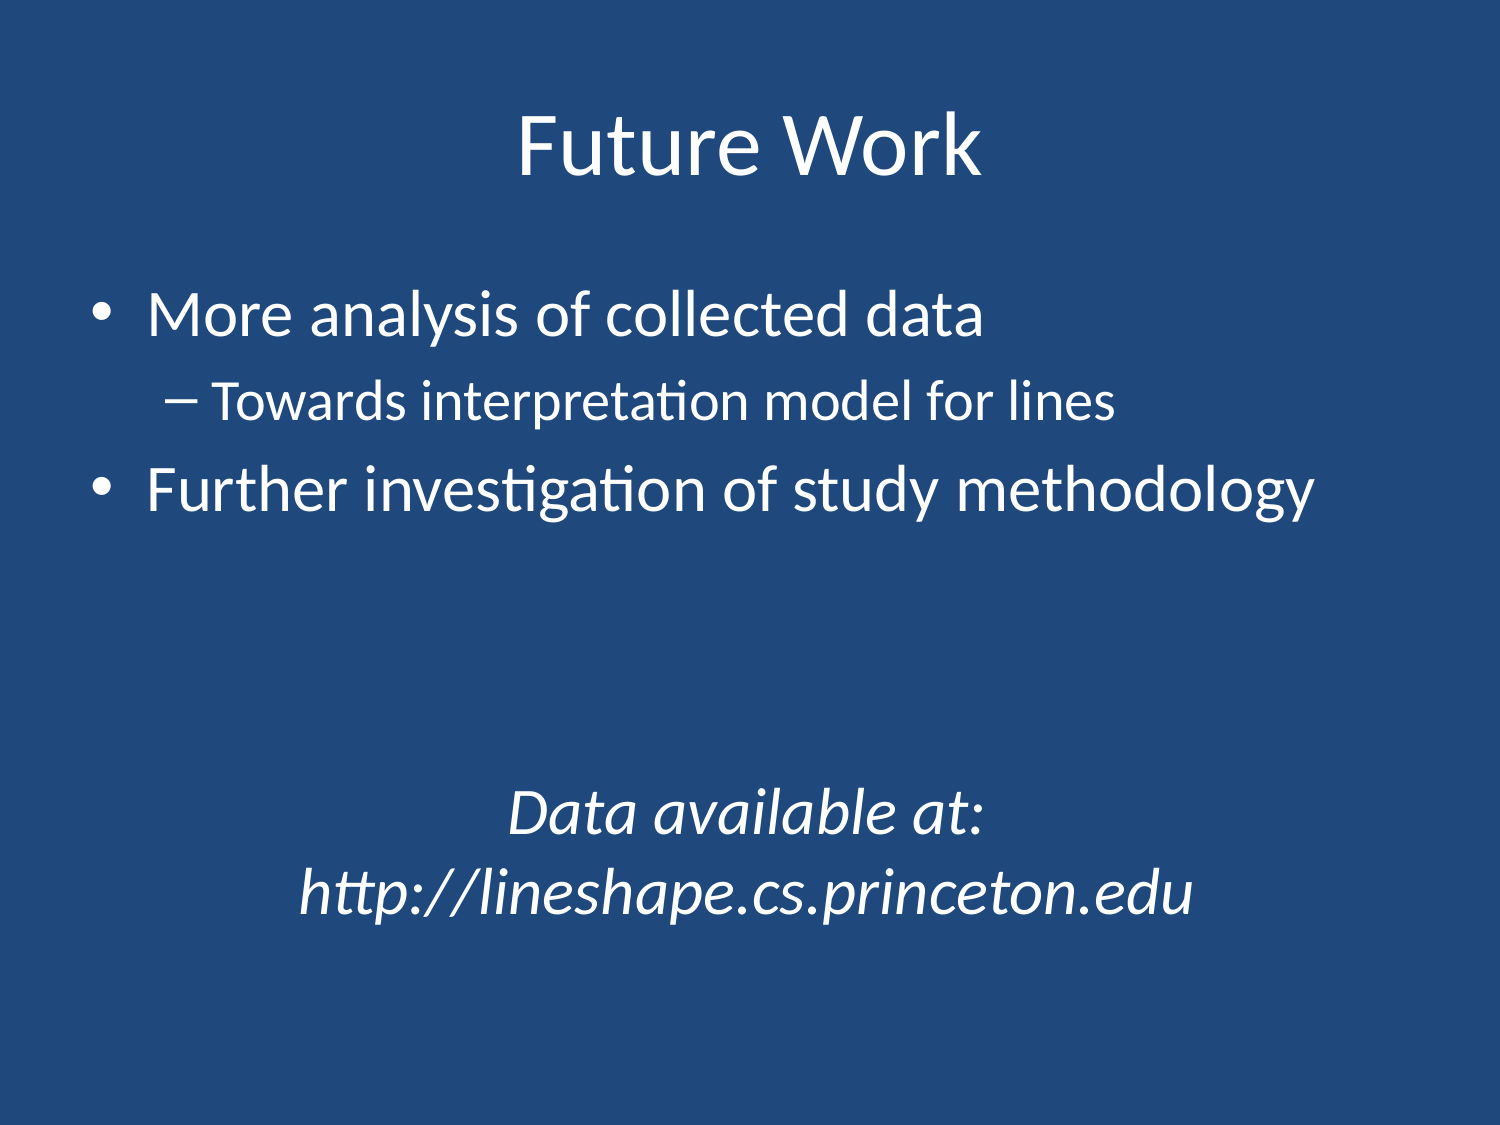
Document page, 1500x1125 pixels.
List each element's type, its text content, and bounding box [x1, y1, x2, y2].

list More analysis of collected data Towards interpretation model for lines Further investigation of study methodology [75, 262, 1425, 588]
text_box Data available at: http://lineshape.cs.princeton.edu [283, 760, 1211, 936]
title Future Work [75, 45, 1425, 233]
